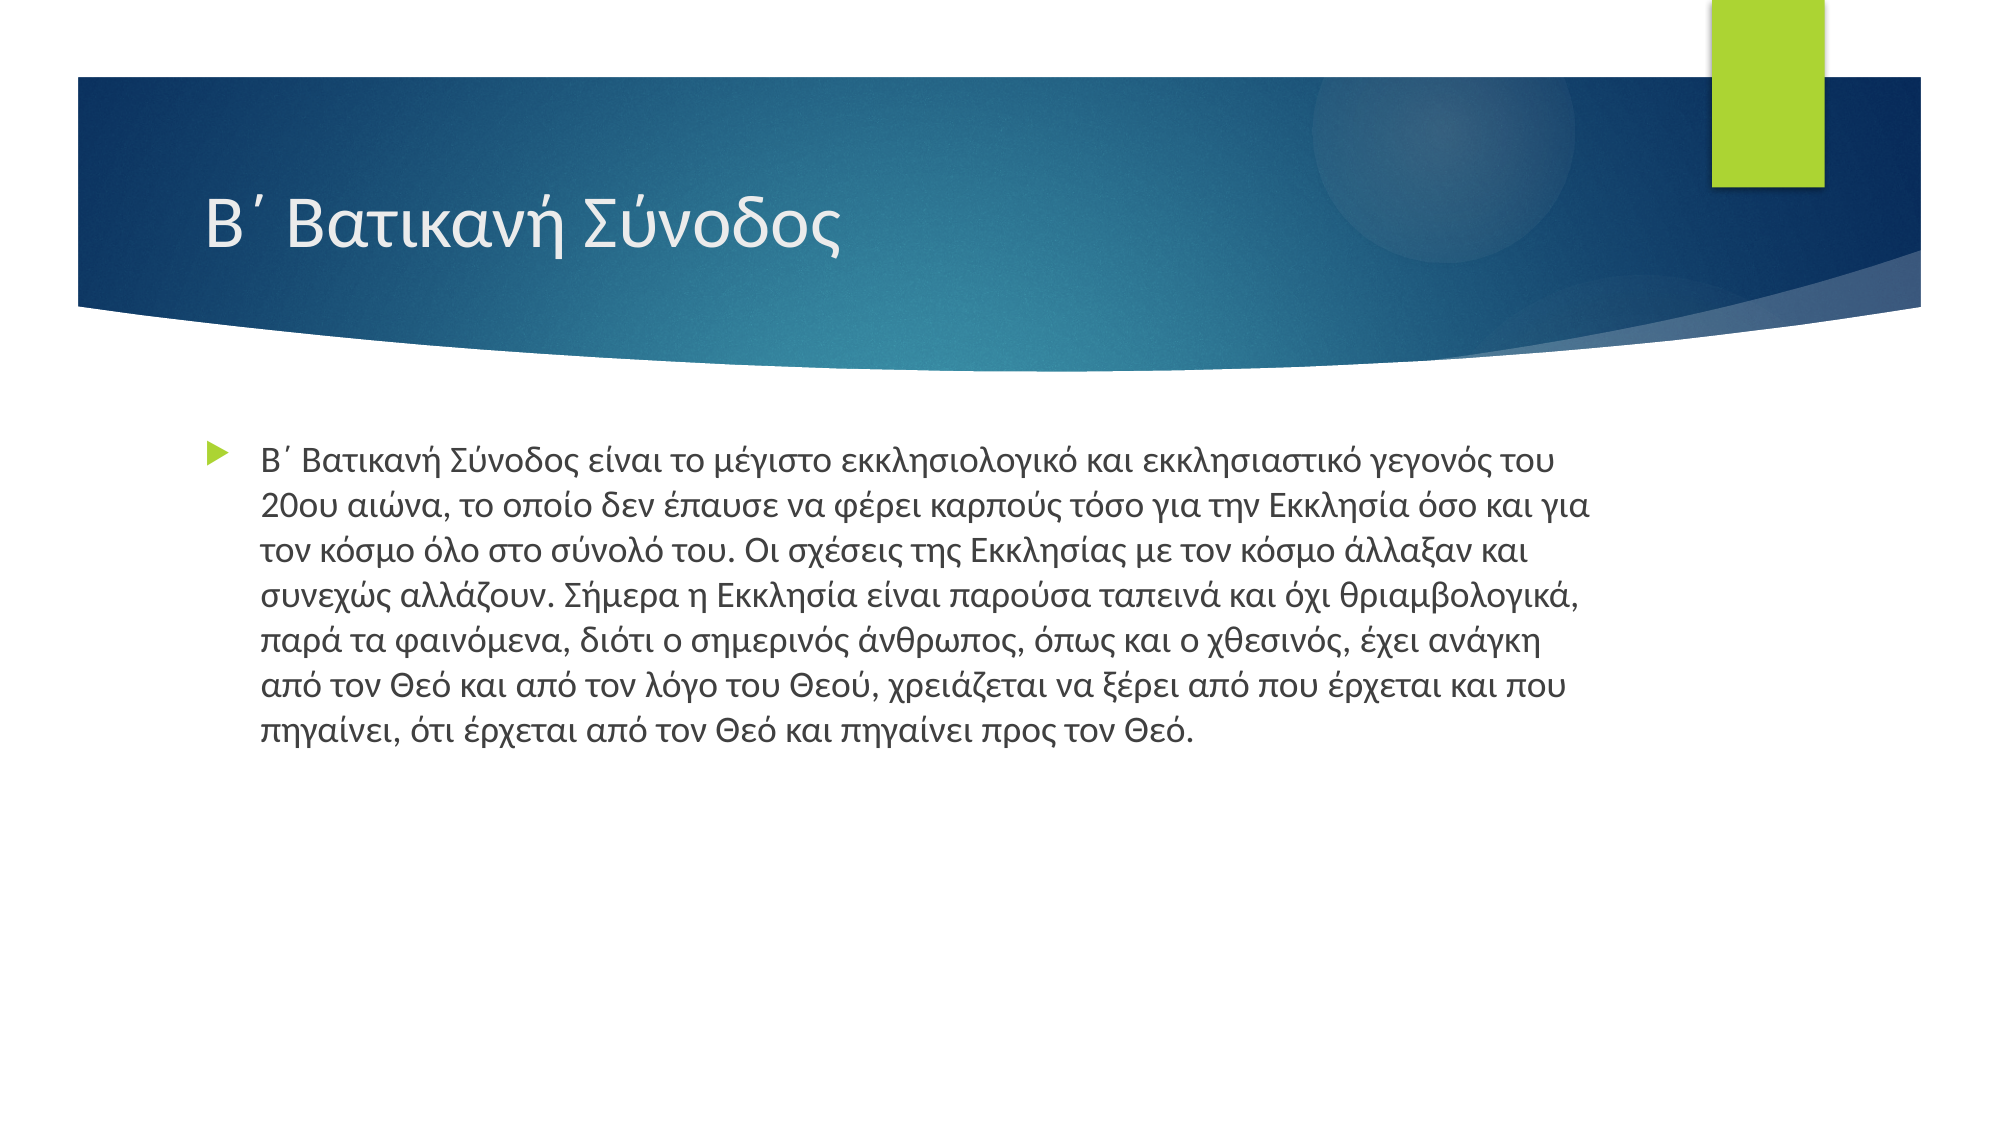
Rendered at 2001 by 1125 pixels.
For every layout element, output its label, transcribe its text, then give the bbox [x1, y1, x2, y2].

title Β΄ Βατικανή Σύνοδος [189, 159, 1627, 276]
list Β΄ Βατικανή Σύνοδος είναι το μέγιστο εκκλησιολογικό και εκκλησιαστικό γεγονός του 20ου αιώνα, το οποίο δεν έπαυσε να φέρει καρπούς τόσο για την Εκκλησία όσο και για τον κόσμο όλο στο σύνολό του. Οι σχέσεις της Εκκλησίας με τον κόσμο άλλαξαν και συνεχώς αλλάζουν. Σήμερα η Εκκλησία είναι παρούσα ταπεινά και όχι θριαμβολογικά, παρά τα φαινόμενα, διότι o σημερινός άνθρωπος, όπως και ο χθεσινός, έχει ανάγκη από τον Θεό και από τον λόγο του Θεού, χρειάζεται να ξέρει από που έρχεται και που πηγαίνει, ότι έρχεται από τον Θεό και πηγαίνει προς τον Θεό. [189, 427, 1627, 988]
